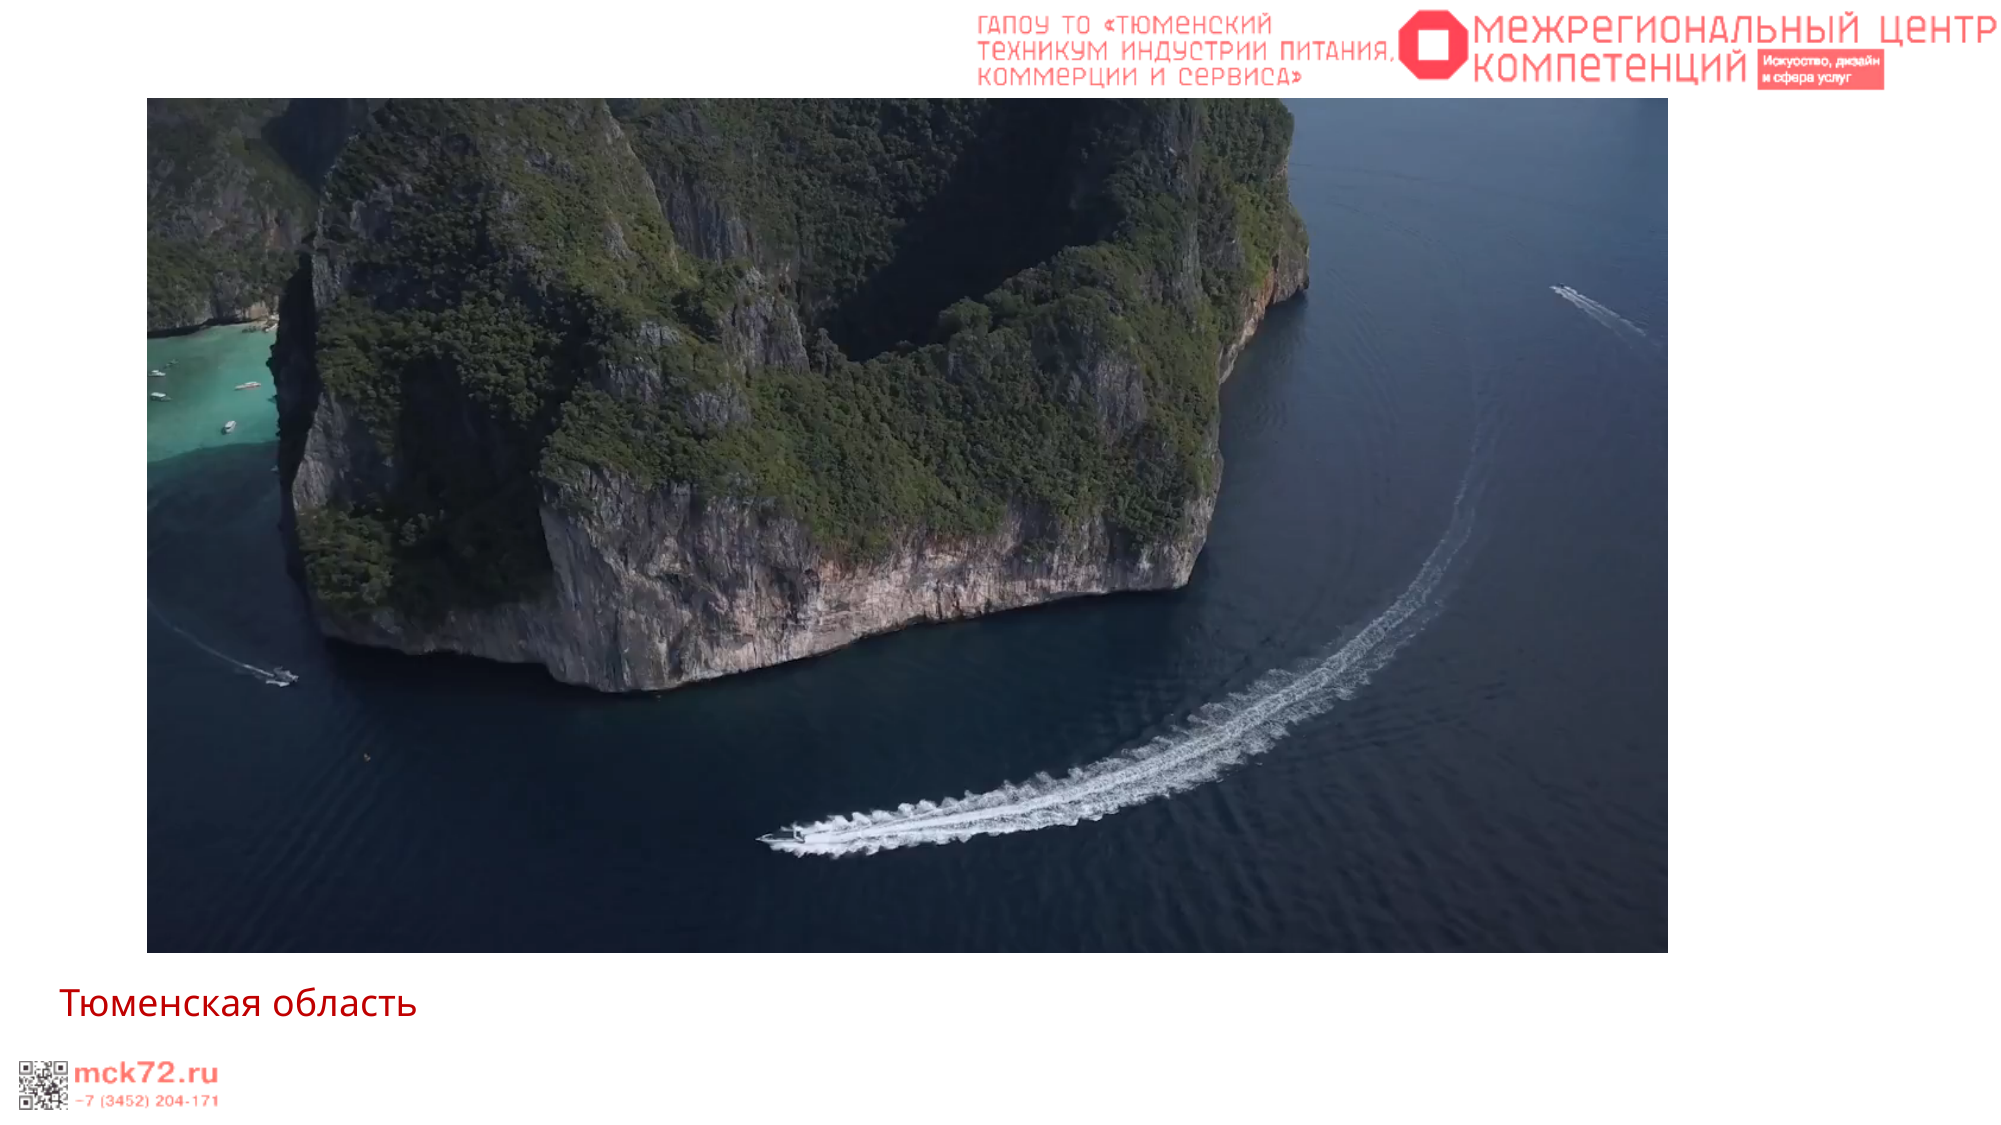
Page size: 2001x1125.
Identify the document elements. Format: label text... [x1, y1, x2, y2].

text_box Тюменская область [44, 971, 434, 1032]
picture [19, 1061, 68, 1110]
picture [75, 1060, 219, 1110]
picture [966, 0, 2000, 98]
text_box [147, 97, 1668, 954]
